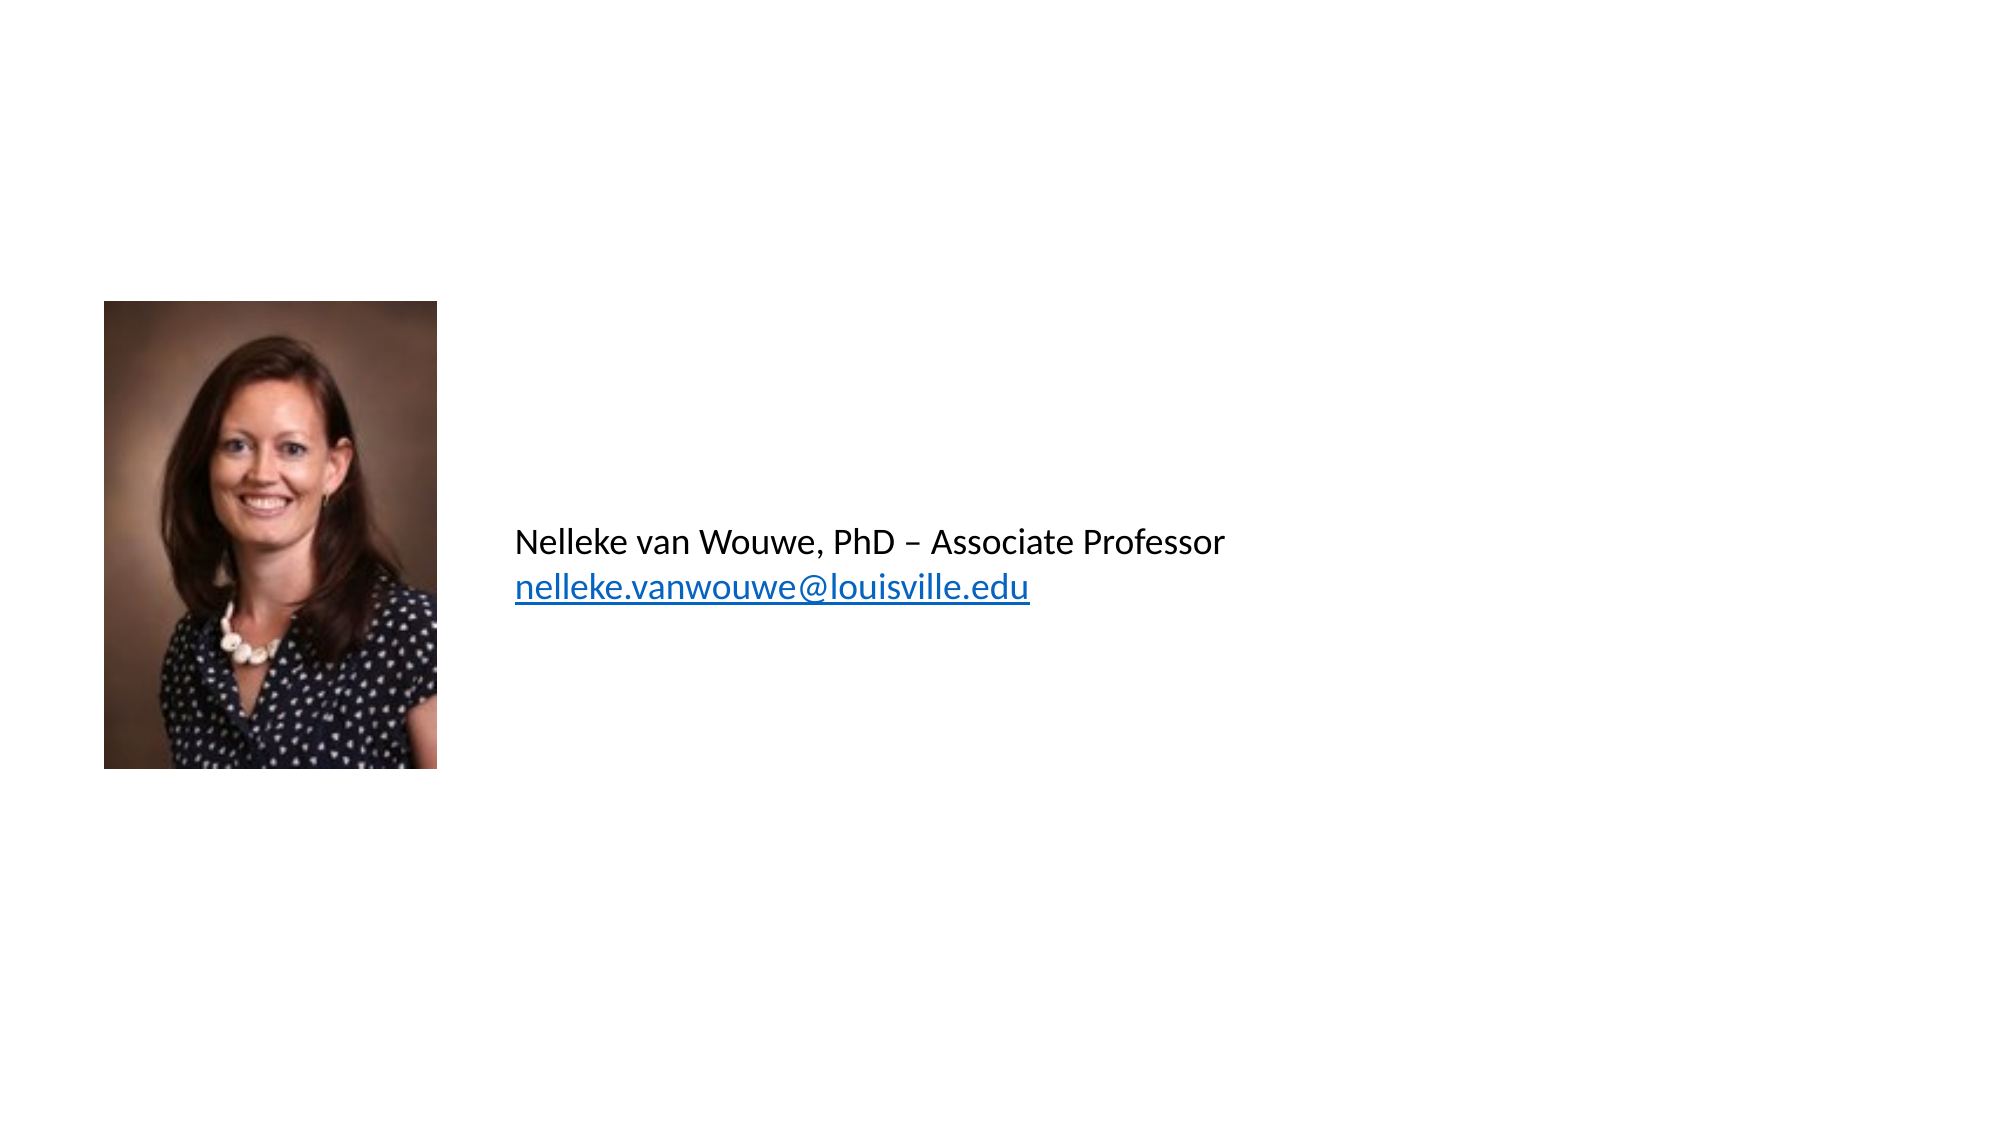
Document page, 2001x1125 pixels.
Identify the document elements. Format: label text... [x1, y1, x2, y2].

picture [104, 301, 437, 769]
text_box Nelleke van Wouwe, PhD – Associate Professor nelleke.vanwouwe@louisville.edu [500, 509, 1501, 615]
